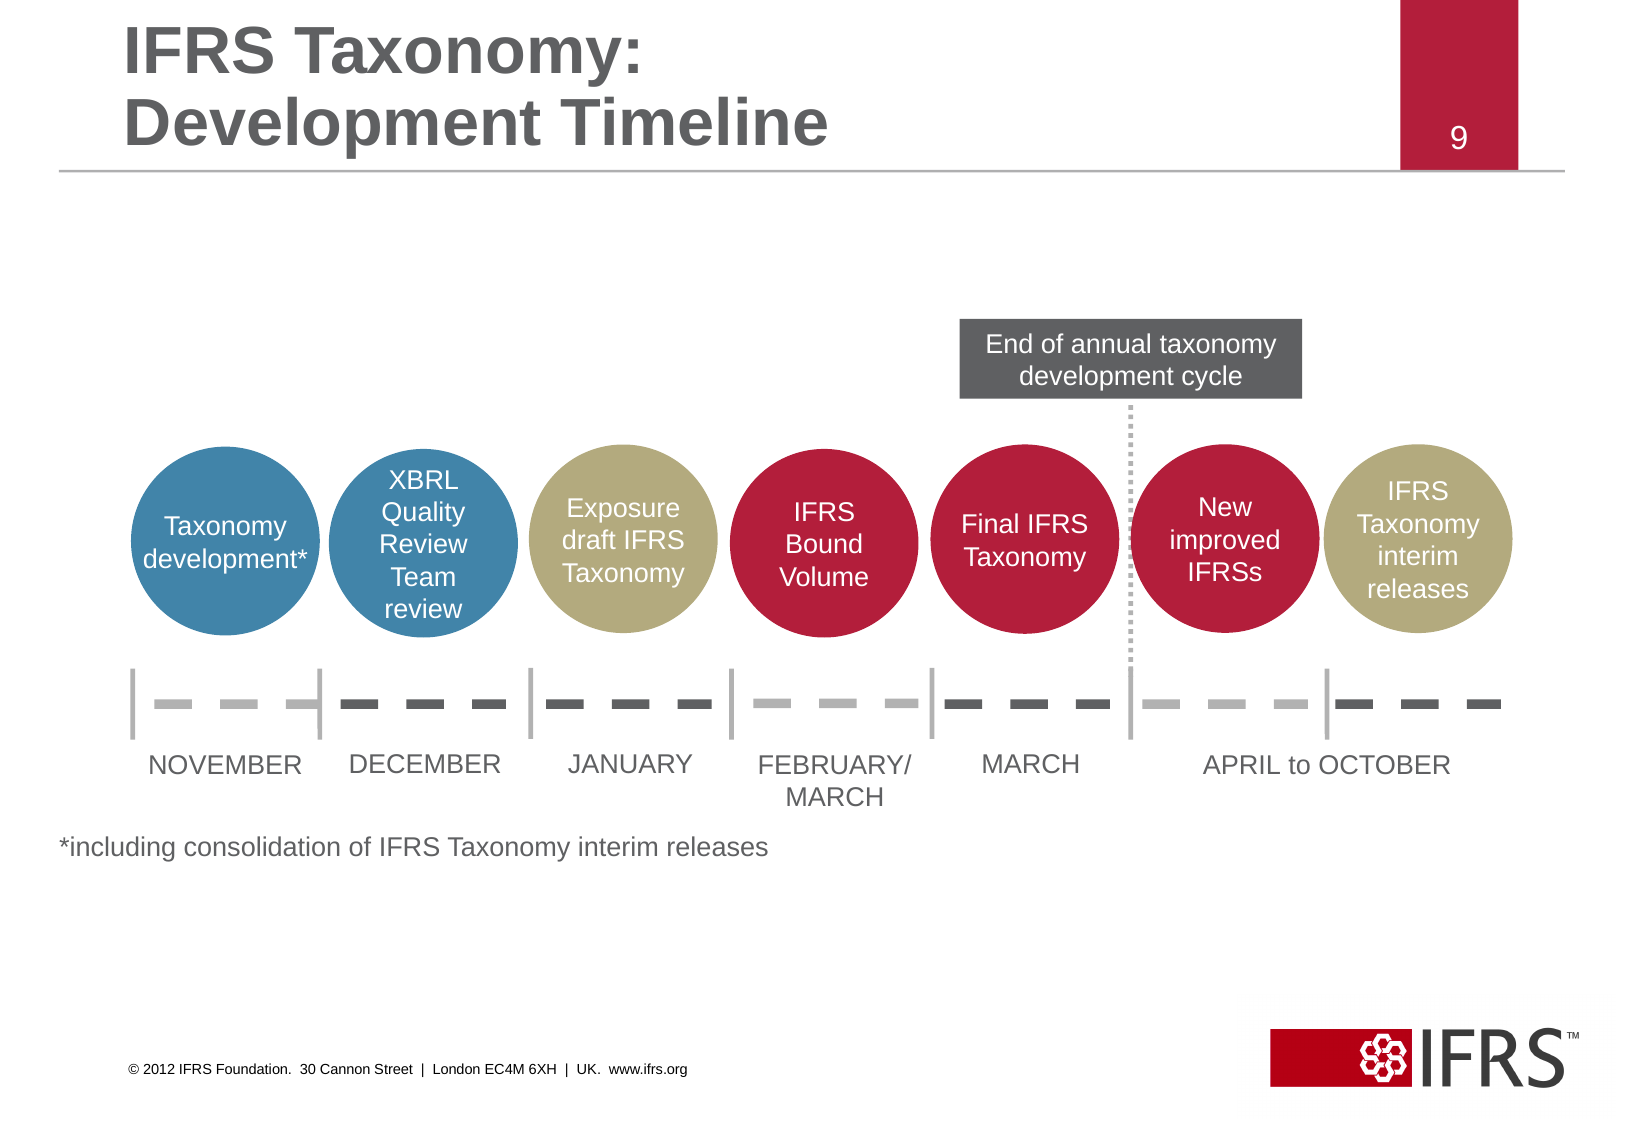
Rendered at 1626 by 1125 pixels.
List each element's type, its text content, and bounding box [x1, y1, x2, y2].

picture [1237, 994, 1616, 1119]
text_box XBRL Quality Review Team review [328, 448, 518, 638]
text_box APRIL to OCTOBER [1179, 739, 1475, 788]
text_box Exposure draft IFRS Taxonomy [528, 444, 718, 634]
text_box IFRS Taxonomy interim releases [1323, 444, 1513, 634]
text_box IFRS Bound Volume [729, 448, 919, 638]
text_box DECEMBER [330, 738, 520, 787]
text_box MARCH [960, 739, 1102, 787]
text_box Final IFRS Taxonomy [930, 444, 1120, 634]
text_box *including consolidation of IFRS Taxonomy interim releases [44, 821, 801, 869]
text_box FEBRUARY/MARCH [739, 739, 931, 820]
text_box © 2012 IFRS Foundation. 30 Cannon Street | London EC4M 6XH | UK. www.ifrs.org [128, 1060, 1055, 1092]
text_box NOVEMBER [125, 739, 326, 788]
slide_number 9 [1402, 116, 1516, 150]
text_box JANUARY [538, 738, 723, 787]
text_box New improved IFRSs [1130, 444, 1320, 633]
text_box End of annual taxonomy development cycle [959, 318, 1303, 399]
text_box Taxonomy development* [130, 446, 320, 636]
title IFRS Taxonomy: Development Timeline [123, 29, 1328, 160]
